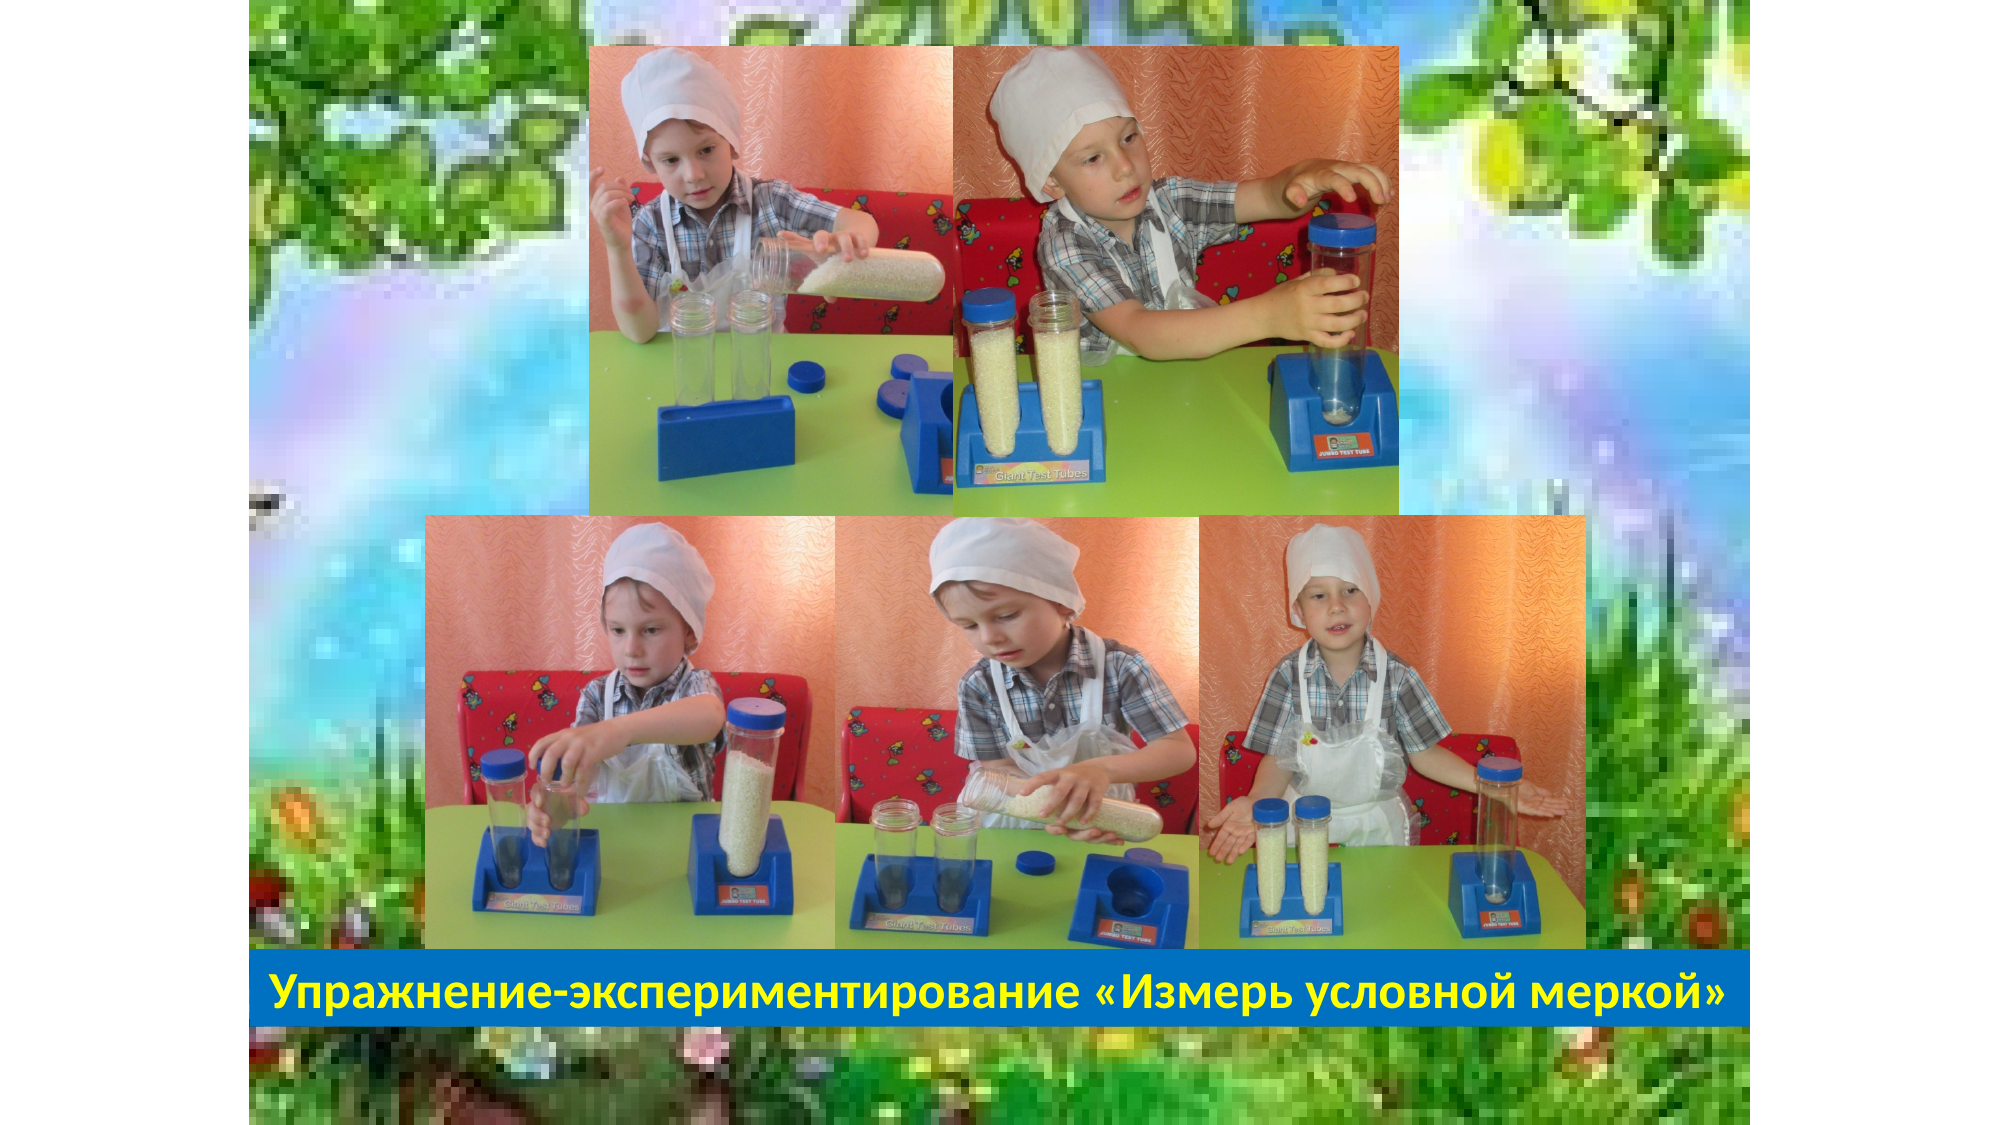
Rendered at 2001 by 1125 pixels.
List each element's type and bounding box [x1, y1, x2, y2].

picture [249, 0, 1751, 1125]
